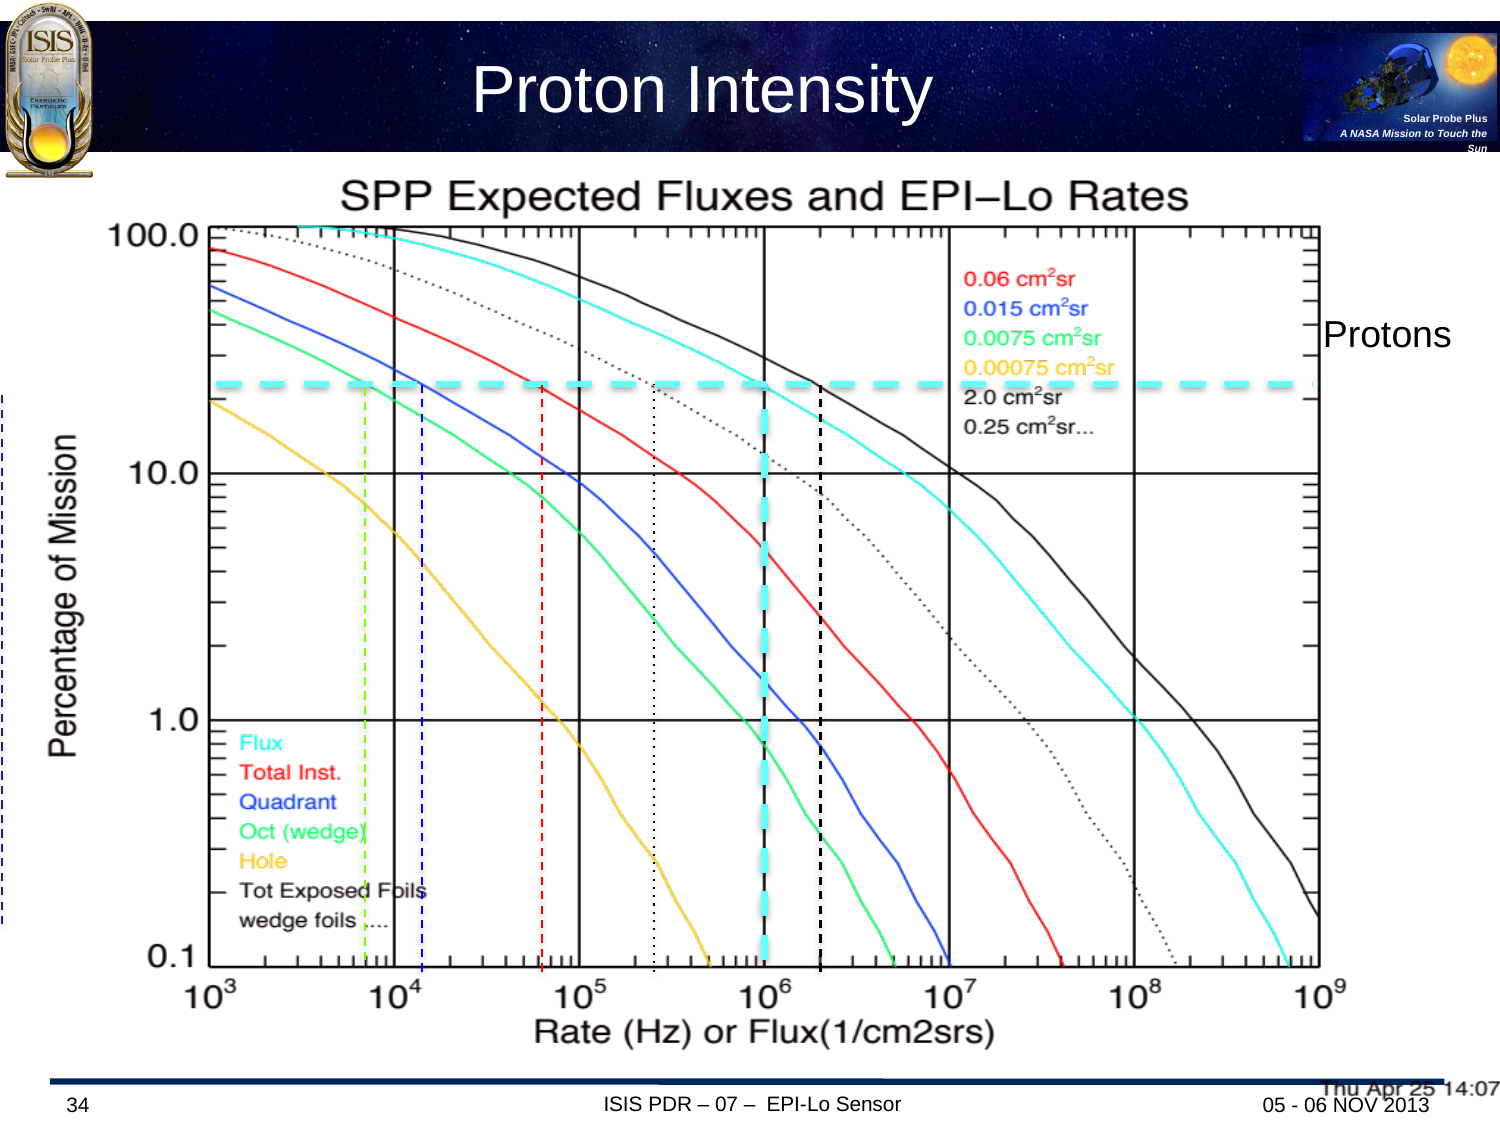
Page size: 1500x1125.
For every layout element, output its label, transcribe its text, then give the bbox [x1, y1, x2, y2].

text_box Proton Intensity [112, 30, 1294, 126]
picture [0, 0, 1500, 1113]
